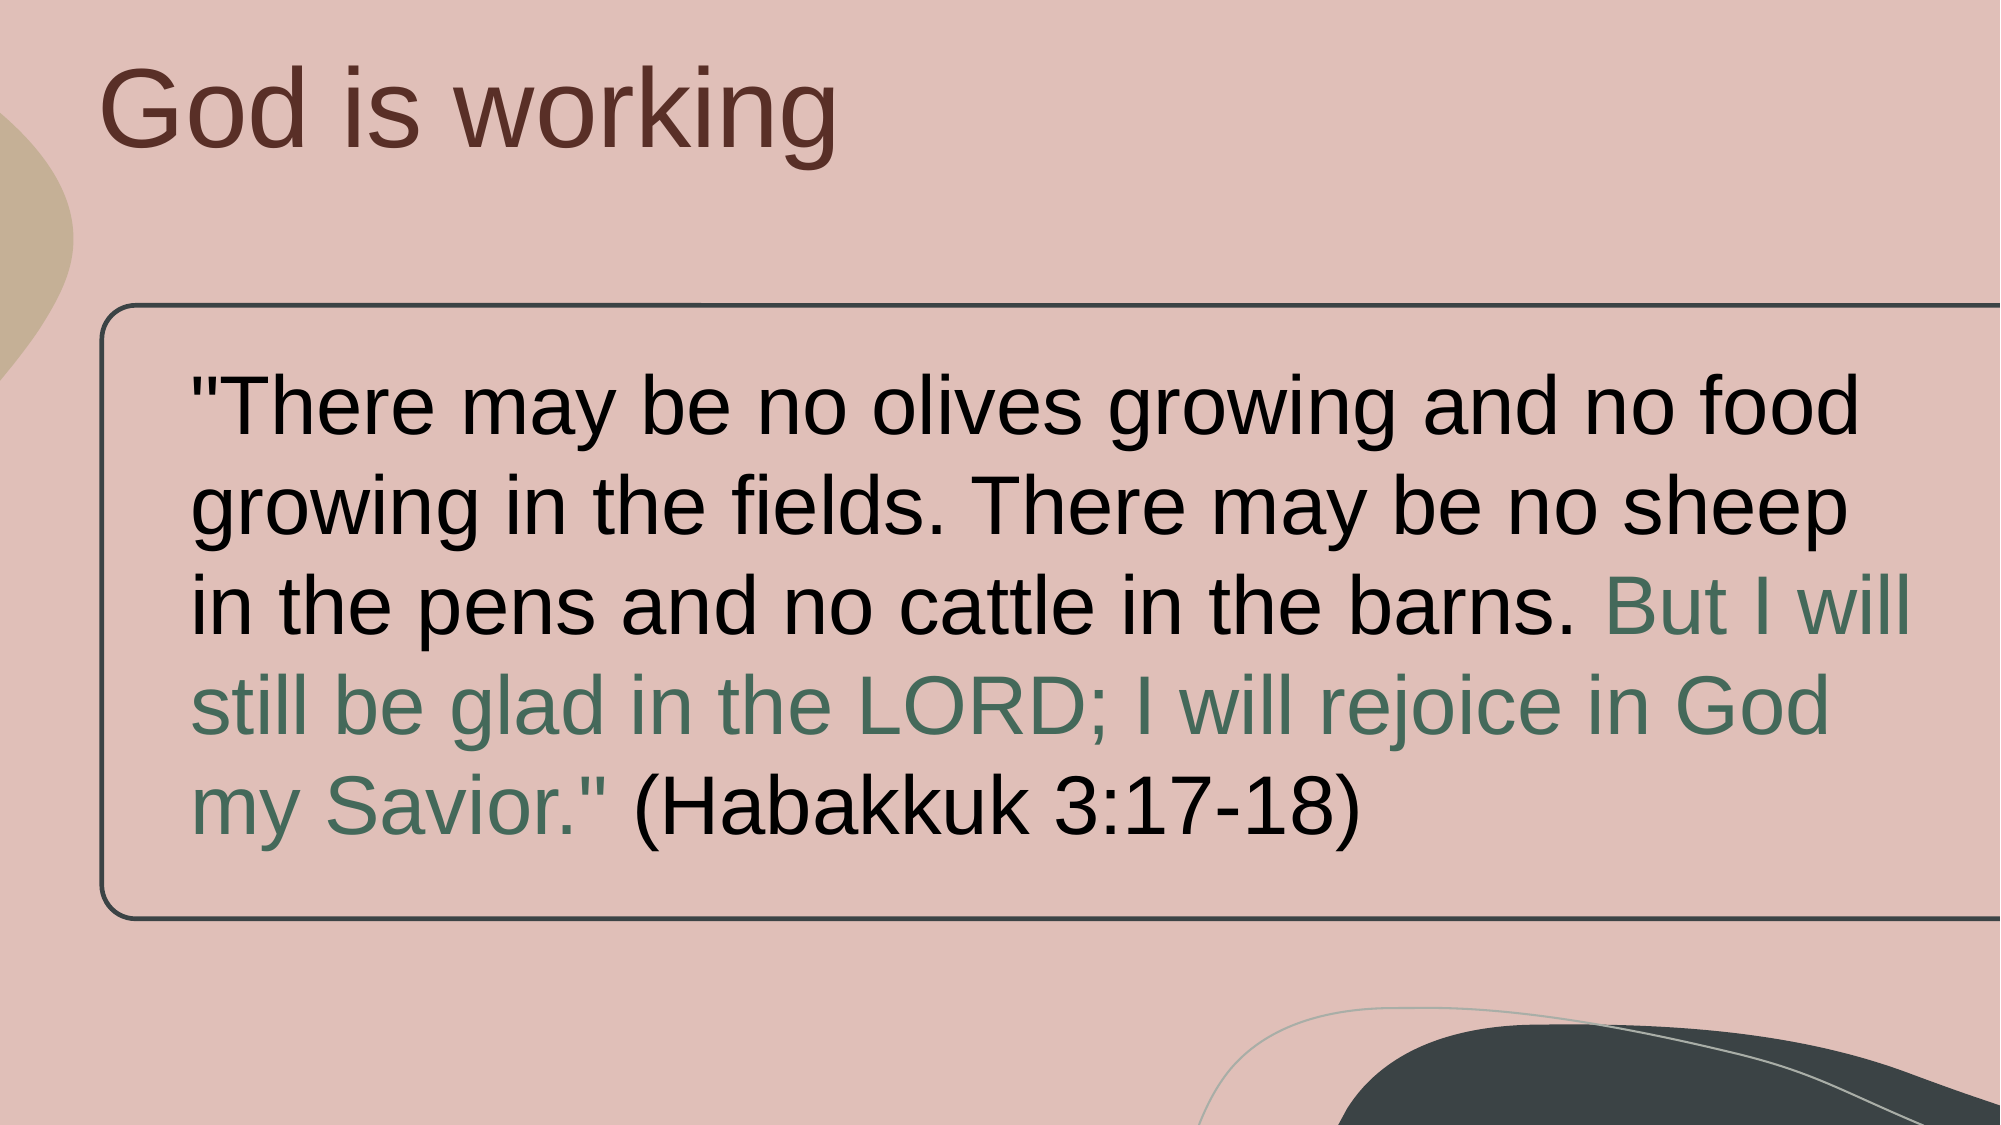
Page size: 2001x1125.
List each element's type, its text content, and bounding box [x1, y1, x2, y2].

title God is working [82, 43, 1967, 178]
text_box "There may be no olives growing and no food growing in the fields. There may be no sheep in the pens and no cattle in the barns. But I will still be glad in the LORD; I will rejoice in God my Savior." (Habakkuk 3:17-18) [172, 343, 1933, 859]
text_box [100, 304, 2000, 920]
